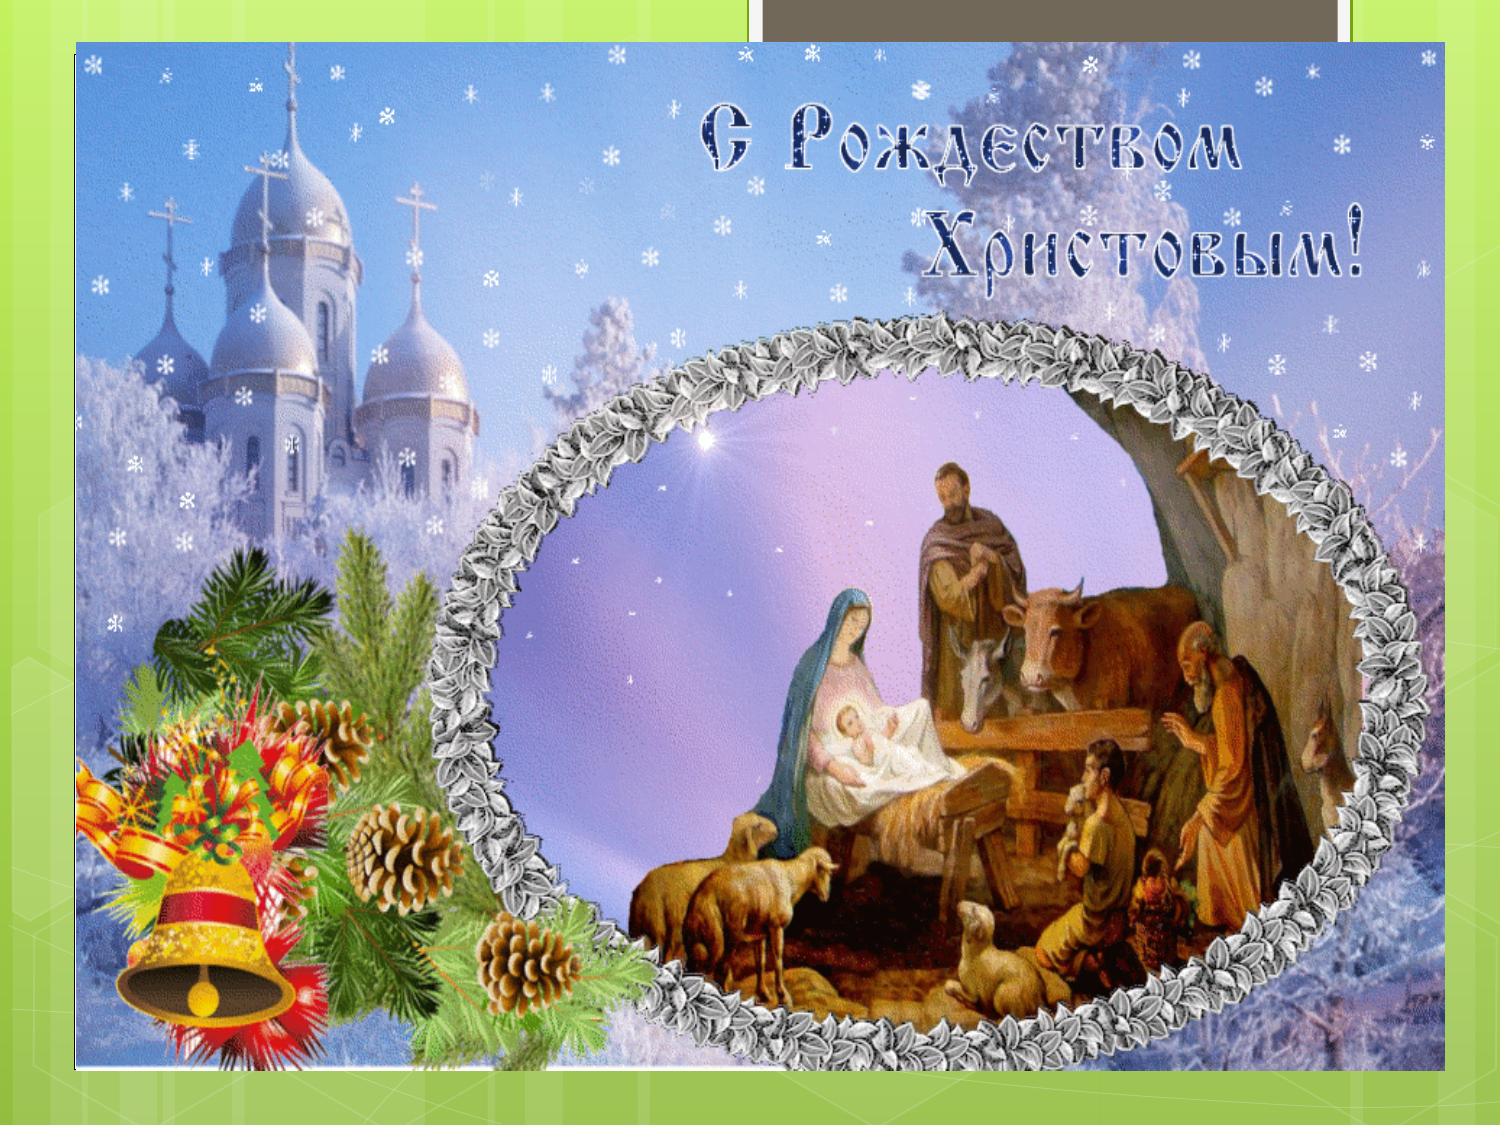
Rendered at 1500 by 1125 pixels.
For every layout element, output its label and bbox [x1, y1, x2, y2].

picture [76, 42, 1445, 1071]
